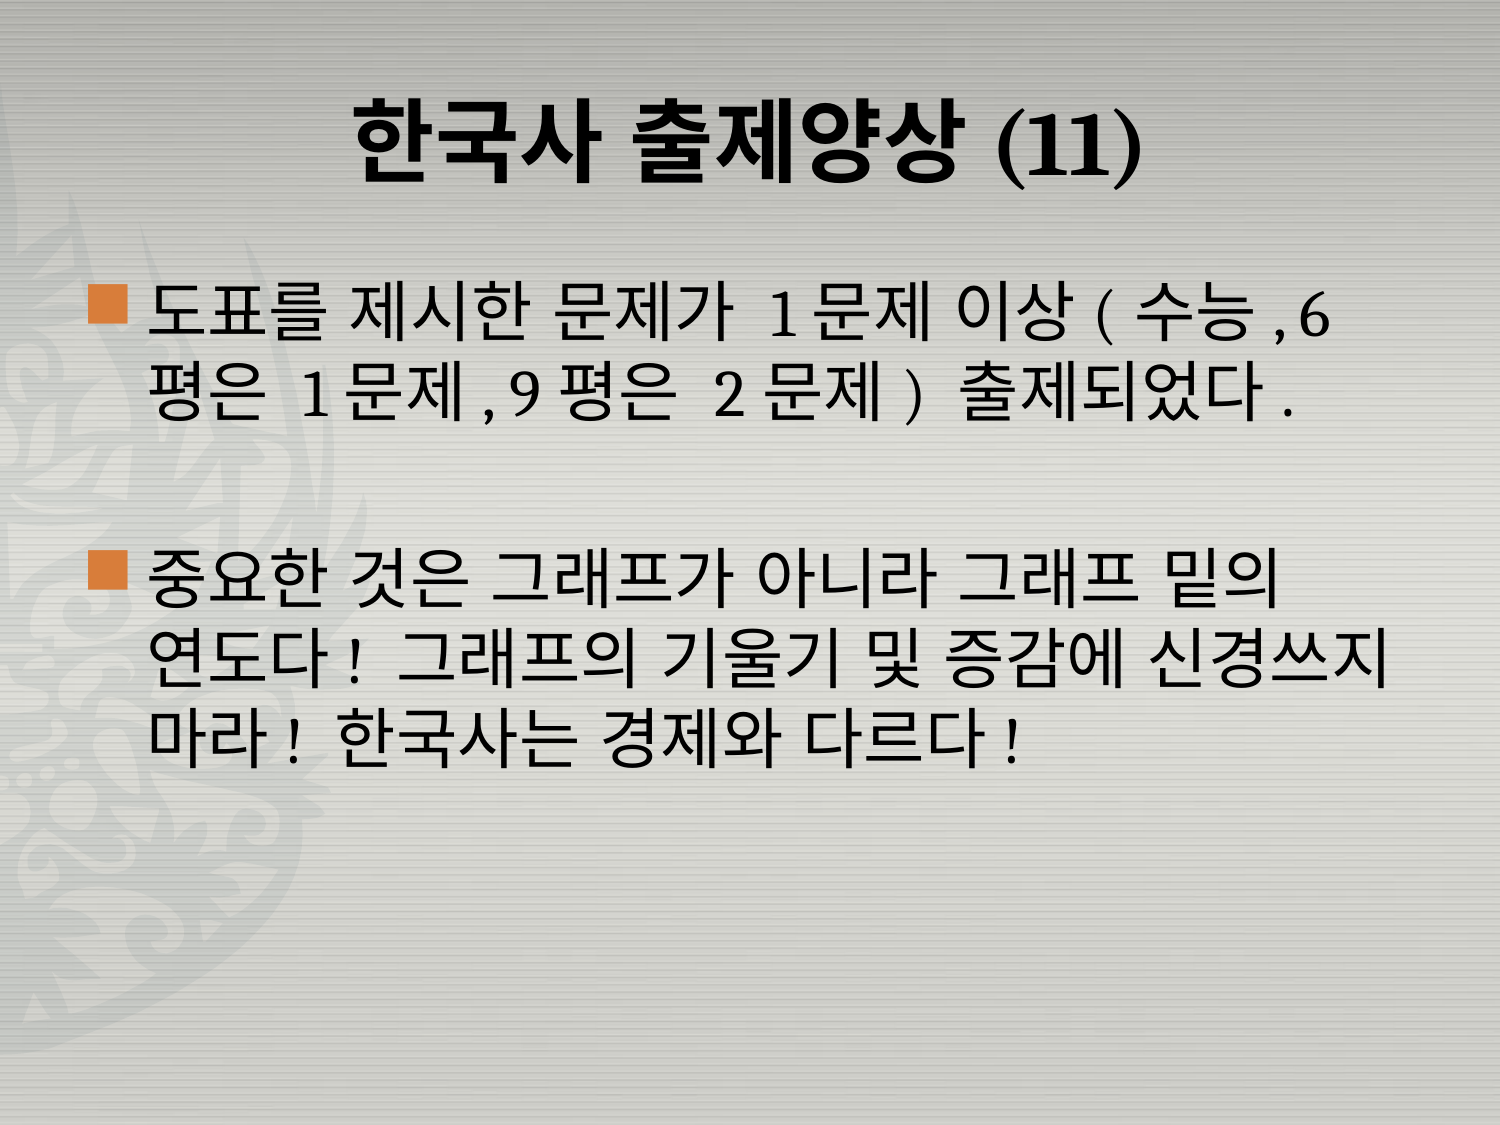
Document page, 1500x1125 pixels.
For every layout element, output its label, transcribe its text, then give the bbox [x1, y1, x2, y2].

title 한국사 출제양상(11) [75, 45, 1425, 233]
list 도표를 제시한 문제가 1문제 이상(수능, 6평은 1문제, 9평은 2문제) 출제되었다. 중요한 것은 그래프가 아니라 그래프 밑의 연도다! 그래프의 기울기 및 증감에 신경쓰지 마라! 한국사는 경제와 다르다! [75, 262, 1425, 1005]
